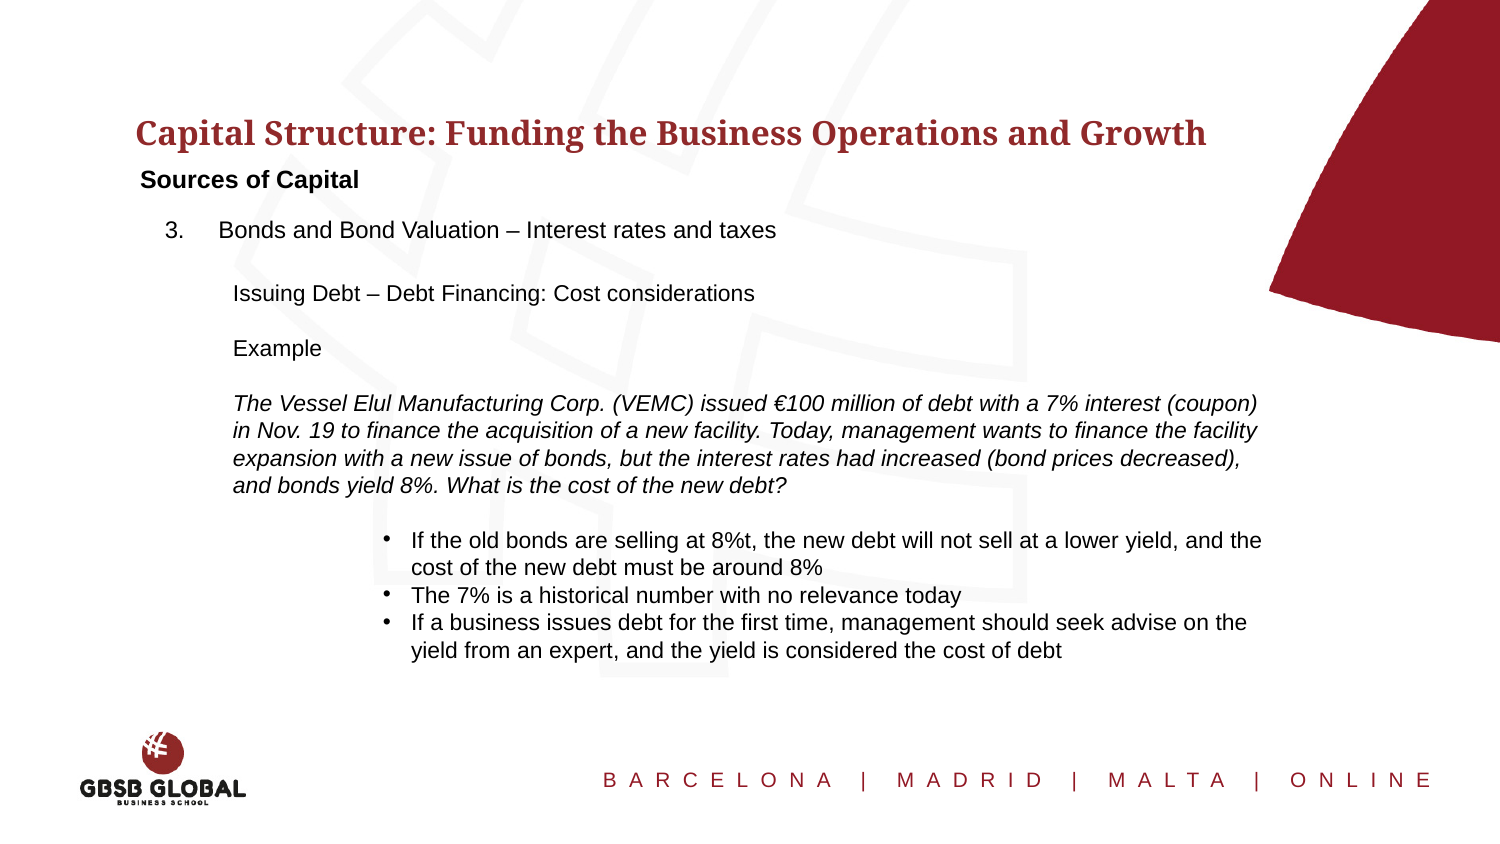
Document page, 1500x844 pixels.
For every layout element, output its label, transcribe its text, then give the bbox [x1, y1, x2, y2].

text_box Sources of Capital [125, 156, 750, 201]
text_box Issuing Debt – Debt Financing: Cost considerations Example The Vessel Elul Manufacturing Corp. (VEMC) issued €100 million of debt with a 7% interest (coupon) in Nov. 19 to finance the acquisition of a new facility. Today, management wants to finance the facility expansion with a new issue of bonds, but the interest rates had increased (bond prices decreased), and bonds yield 8%. What is the cost of the new debt? If the old bonds are selling at 8%t, the new debt will not sell at a lower yield, and the cost of the new debt must be around 8% The 7% is a historical number with no relevance today If a business issues debt for the first time, management should seek advise on the yield from an expert, and the yield is considered the cost of debt [68, 270, 1283, 671]
text_box [1104, 29, 1384, 100]
text_box 3. Bonds and Bond Valuation – Interest rates and taxes [0, 207, 959, 252]
picture [0, 0, 1500, 844]
text_box Capital Structure: Funding the Business Operations and Growth [120, 104, 1302, 160]
